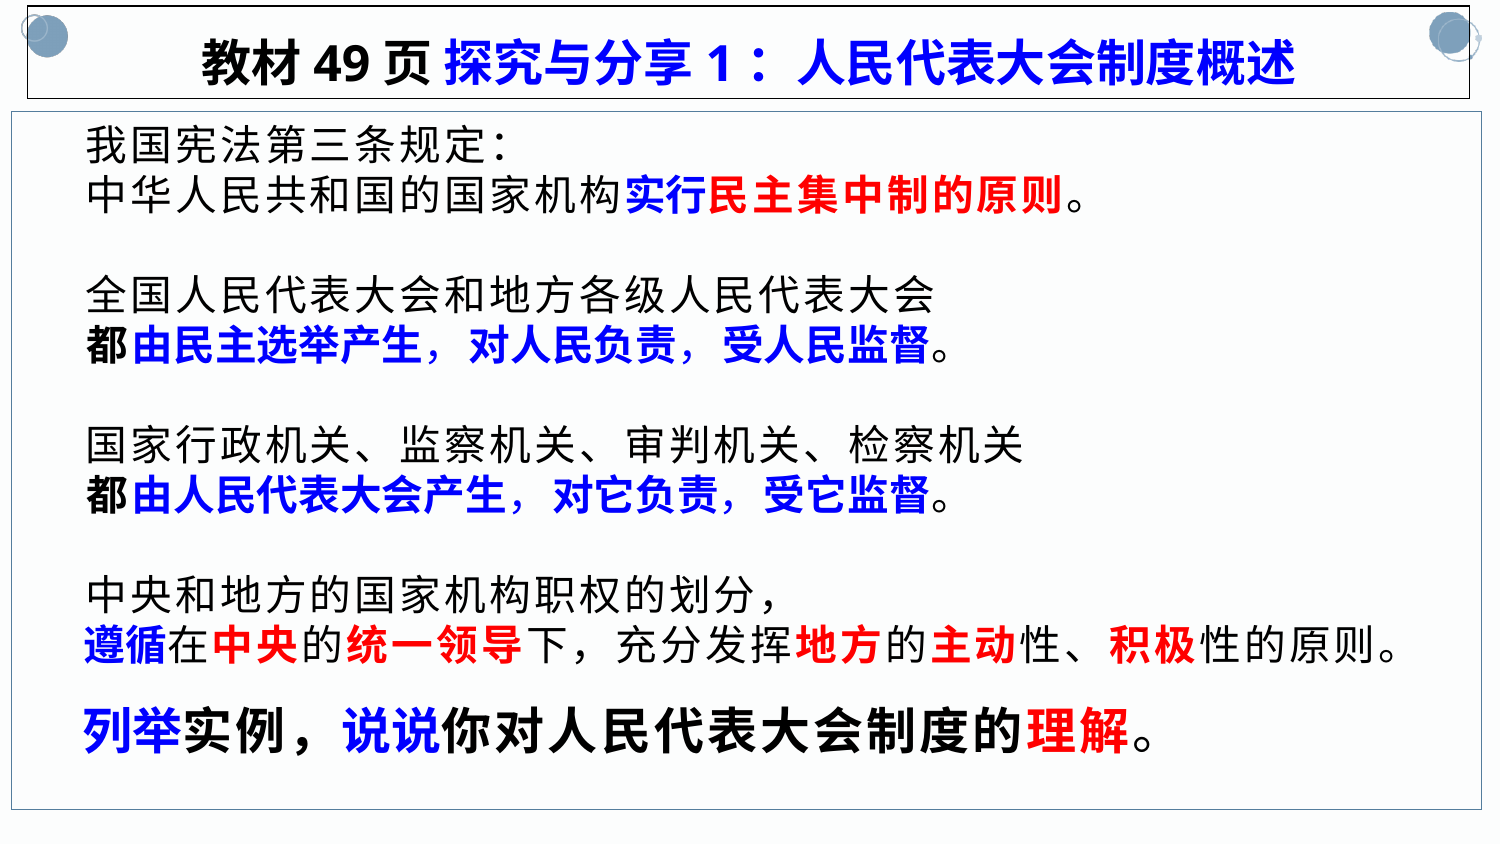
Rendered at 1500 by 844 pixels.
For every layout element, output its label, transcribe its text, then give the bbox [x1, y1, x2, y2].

picture [0, 0, 89, 73]
picture [1411, 0, 1500, 73]
text_box 我国宪法第三条规定： 中华人民共和国的国家机构实行民主集中制的原则。 全国人民代表大会和地方各级人民代表大会 都由民主选举产生，对人民负责，受人民监督。 国家行政机关、监察机关、审判机关、检察机关 都由人民代表大会产生，对它负责，受它监督。 中央和地方的国家机构职权的划分， 遵循在中央的统一领导下，充分发挥地方的主动性、积极性的原则。 列举实例，说说你对人民代表大会制度的理解。 [11, 111, 1482, 810]
text_box 教材49页 探究与分享1：人民代表大会制度概述 [27, 6, 1470, 99]
